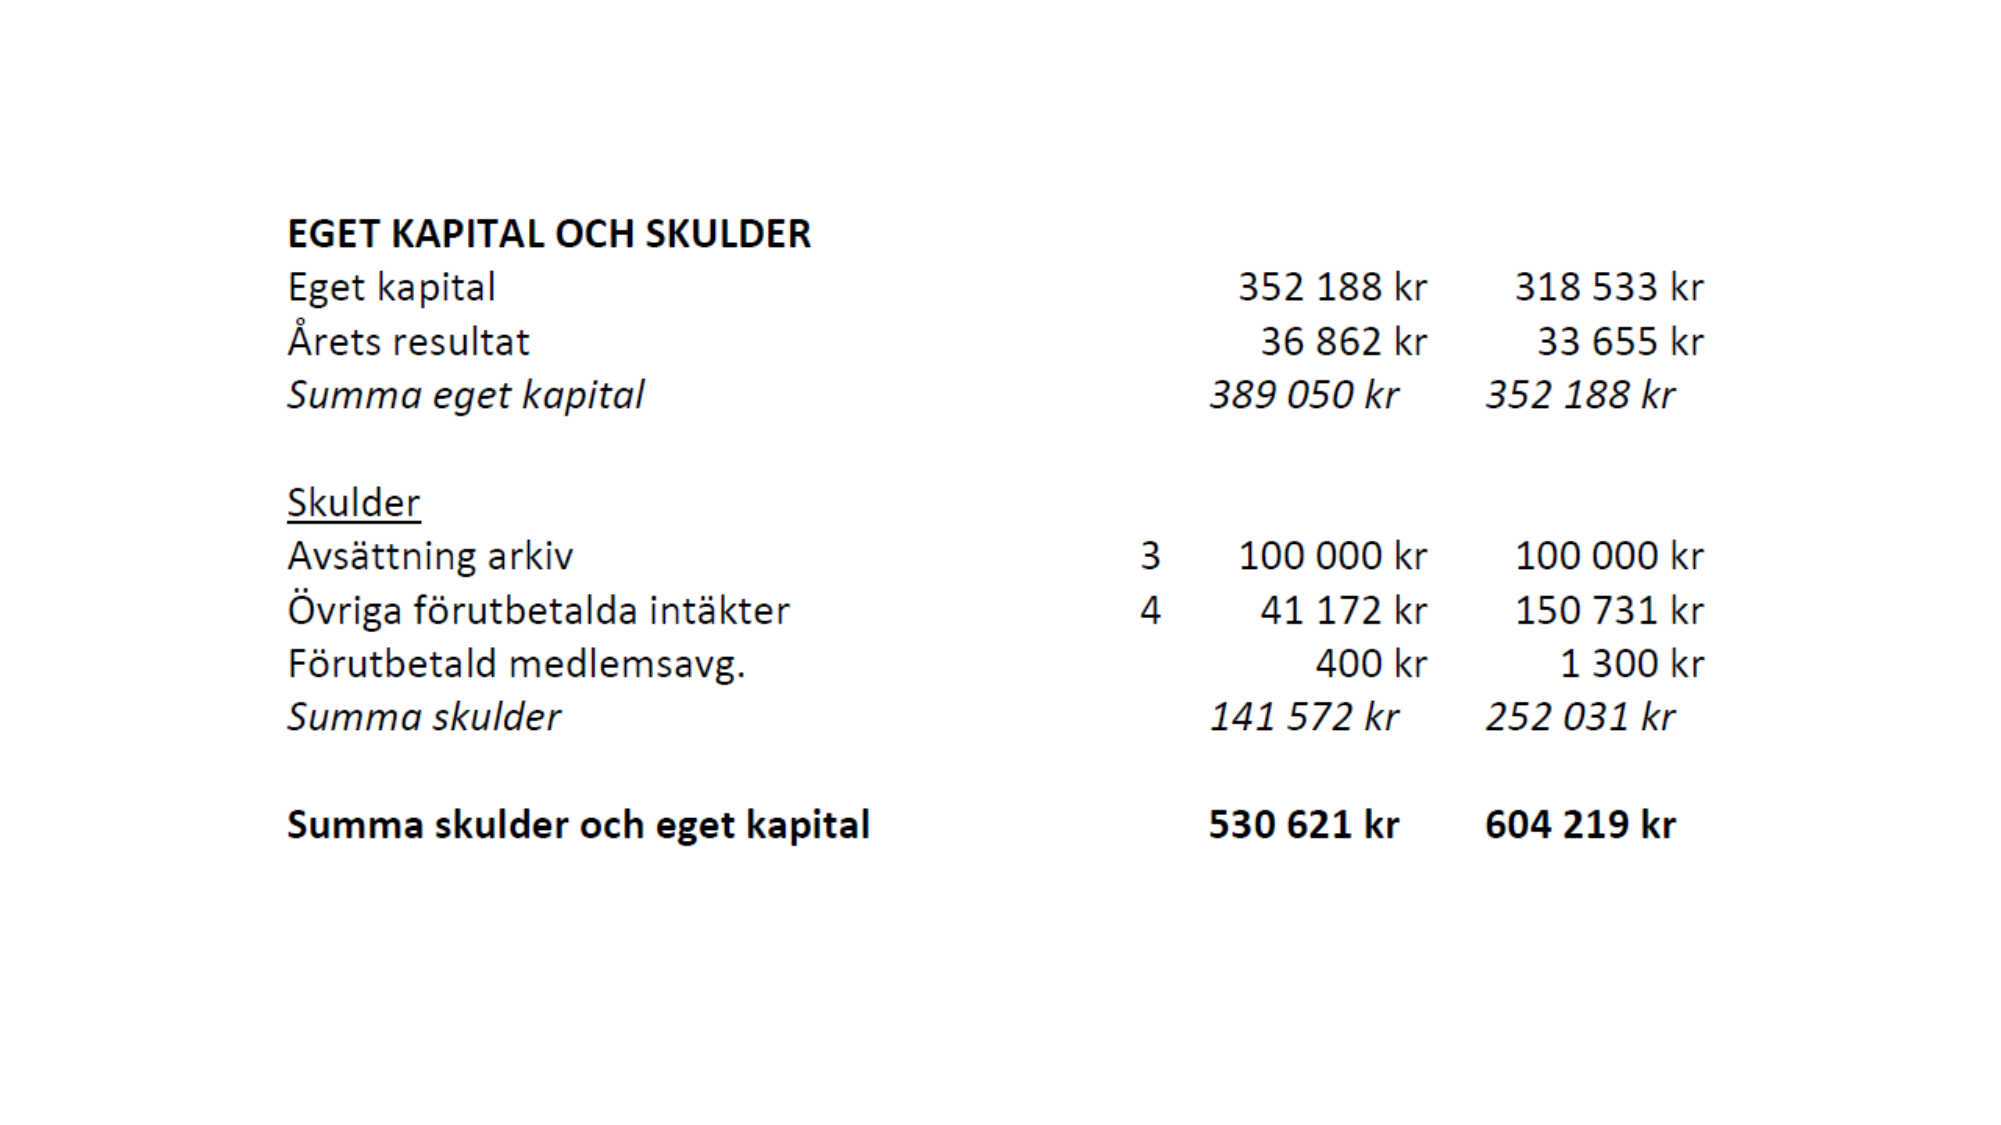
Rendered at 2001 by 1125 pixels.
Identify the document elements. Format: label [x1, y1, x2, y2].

picture [167, 160, 1833, 965]
